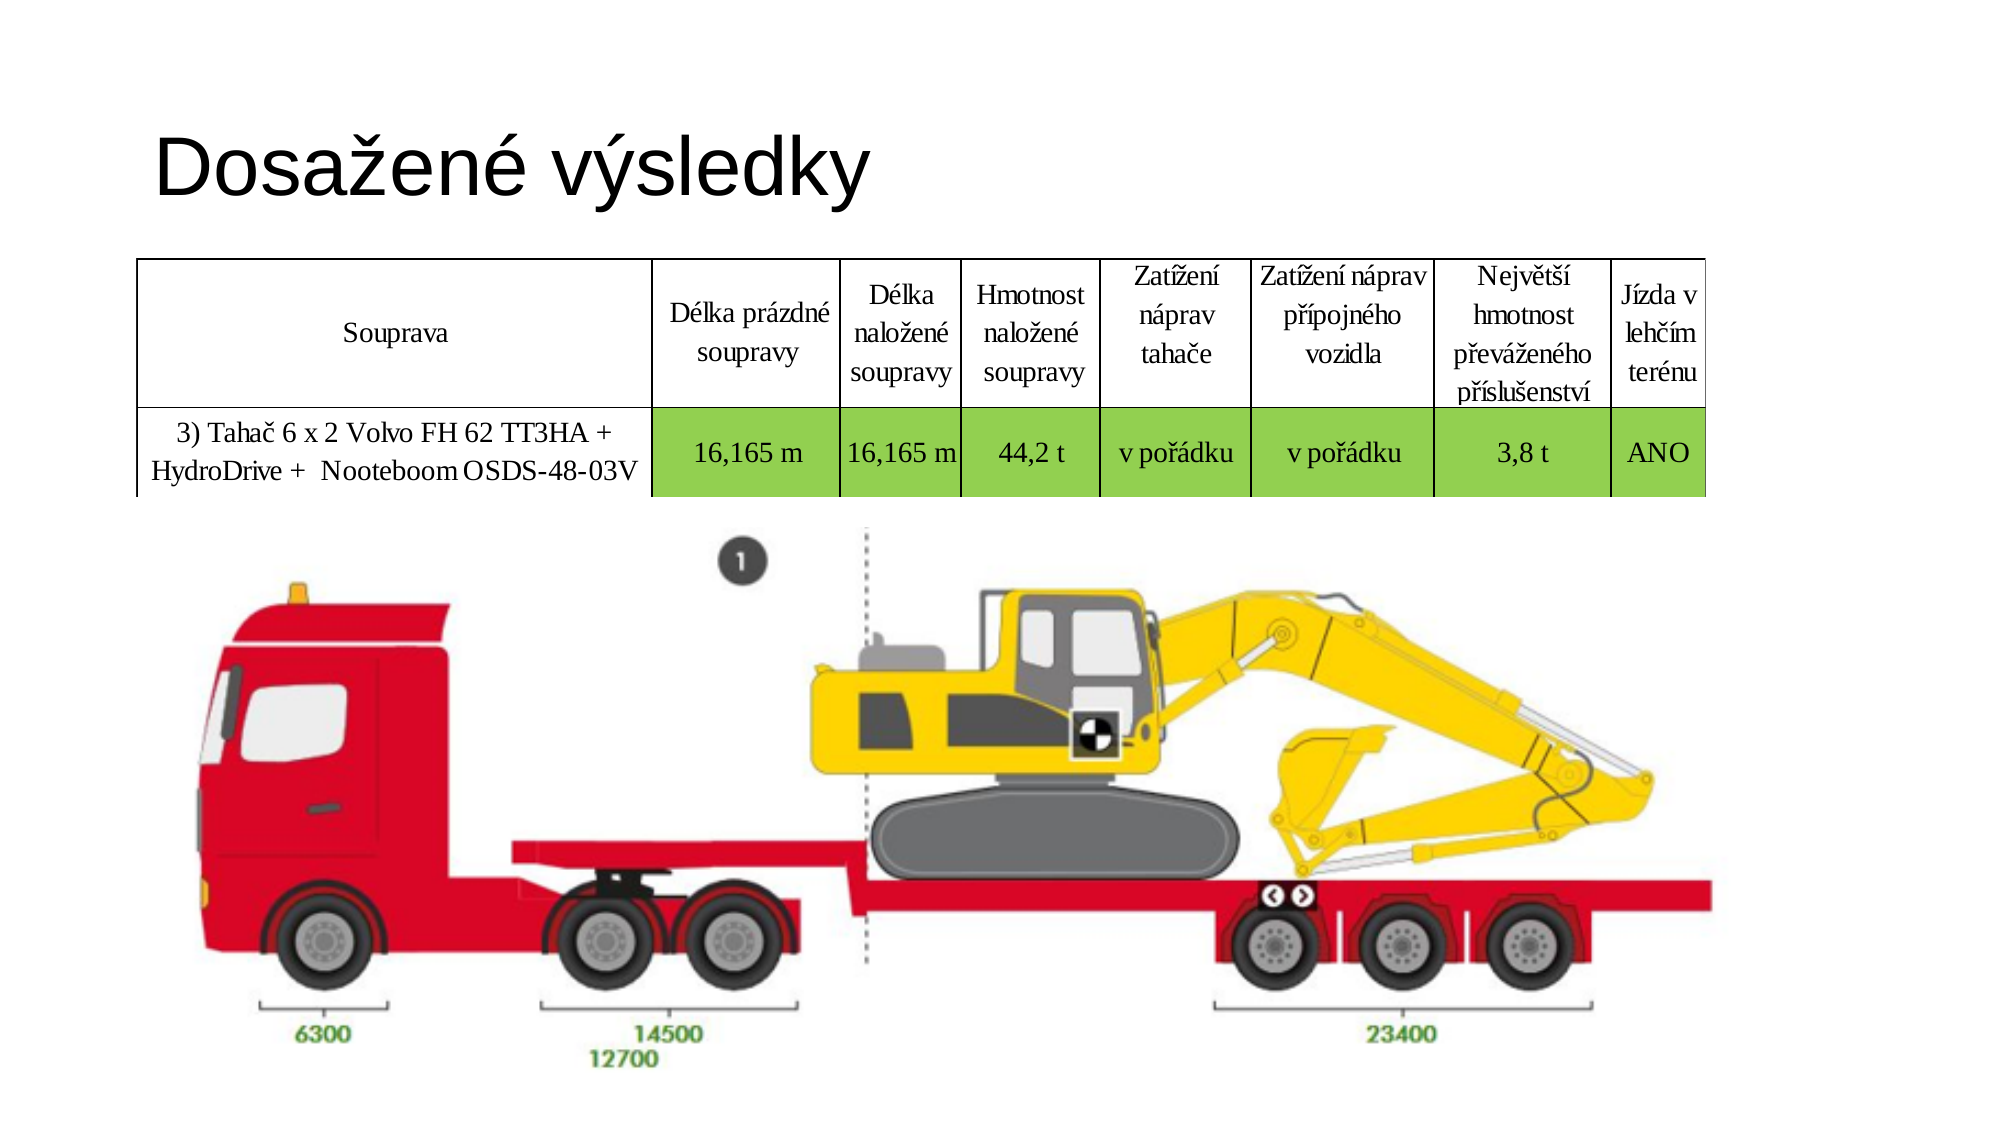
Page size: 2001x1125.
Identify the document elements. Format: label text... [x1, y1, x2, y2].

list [136, 257, 1708, 499]
picture [178, 527, 1748, 1081]
title Dosažené výsledky [138, 60, 1864, 278]
